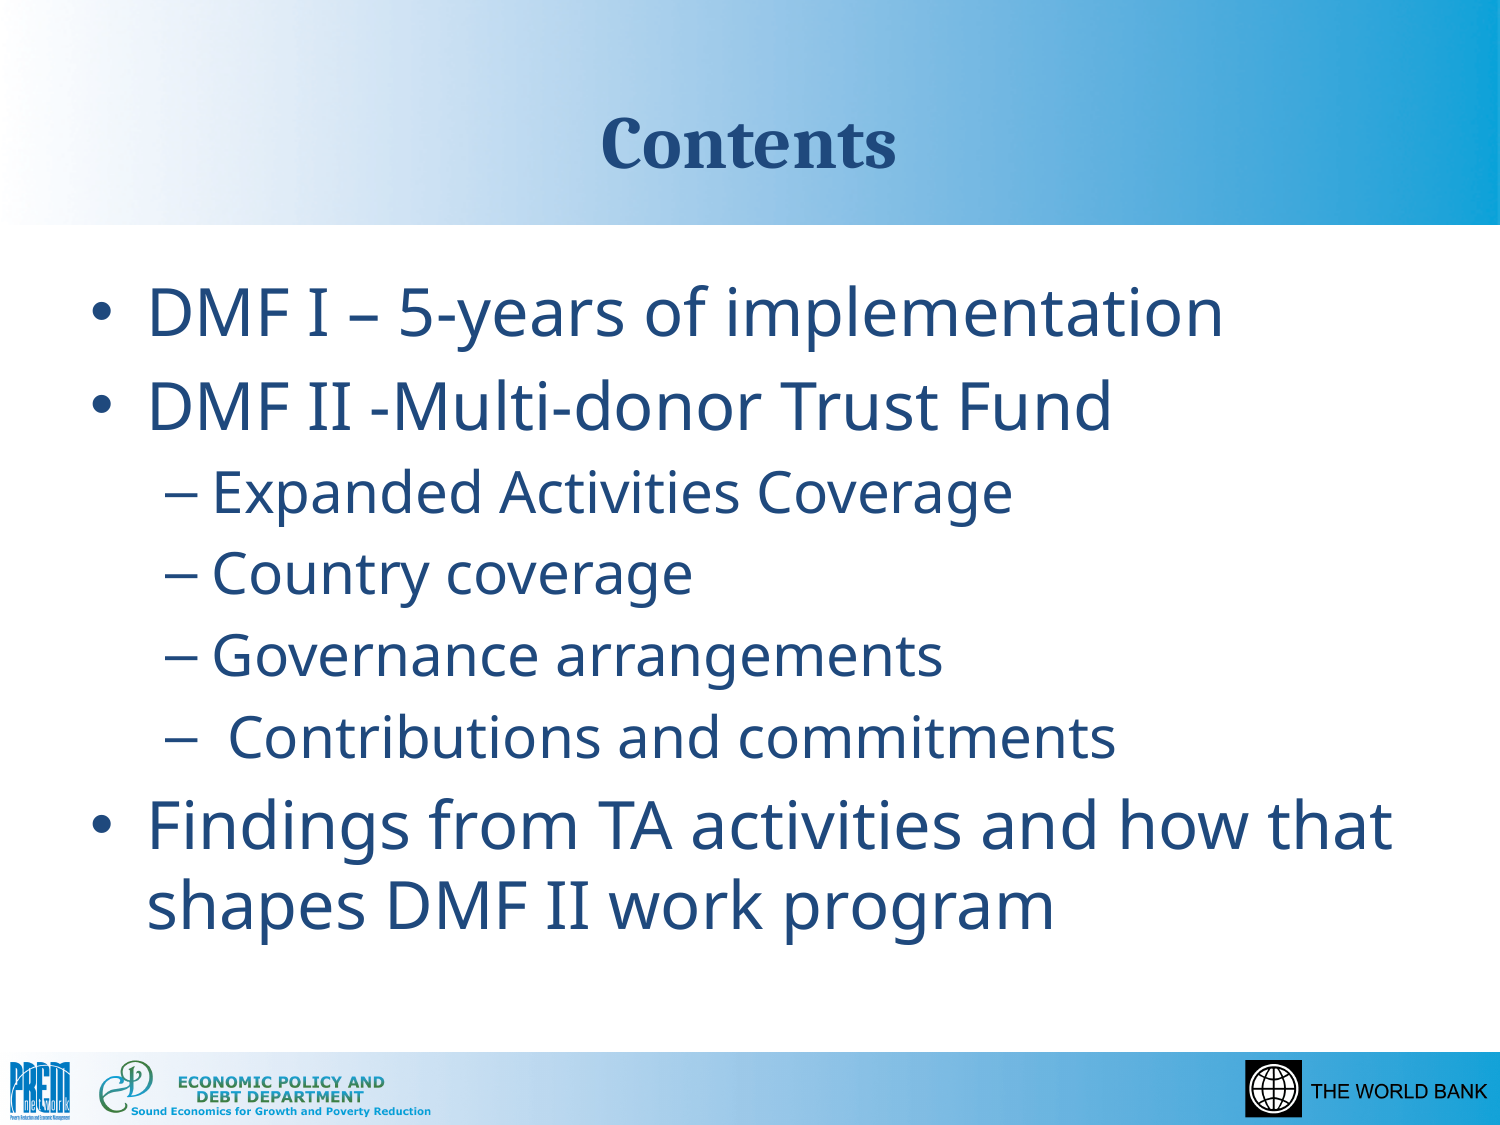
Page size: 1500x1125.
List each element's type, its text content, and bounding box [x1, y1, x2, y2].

picture [0, 1052, 1500, 1125]
picture [0, 0, 1482, 225]
title Contents [75, 45, 1425, 233]
list DMF I – 5-years of implementation DMF II -Multi-donor Trust Fund Expanded Activities Coverage Country coverage Governance arrangements Contributions and commitments Findings from TA activities and how that shapes DMF II work program [75, 262, 1425, 1005]
